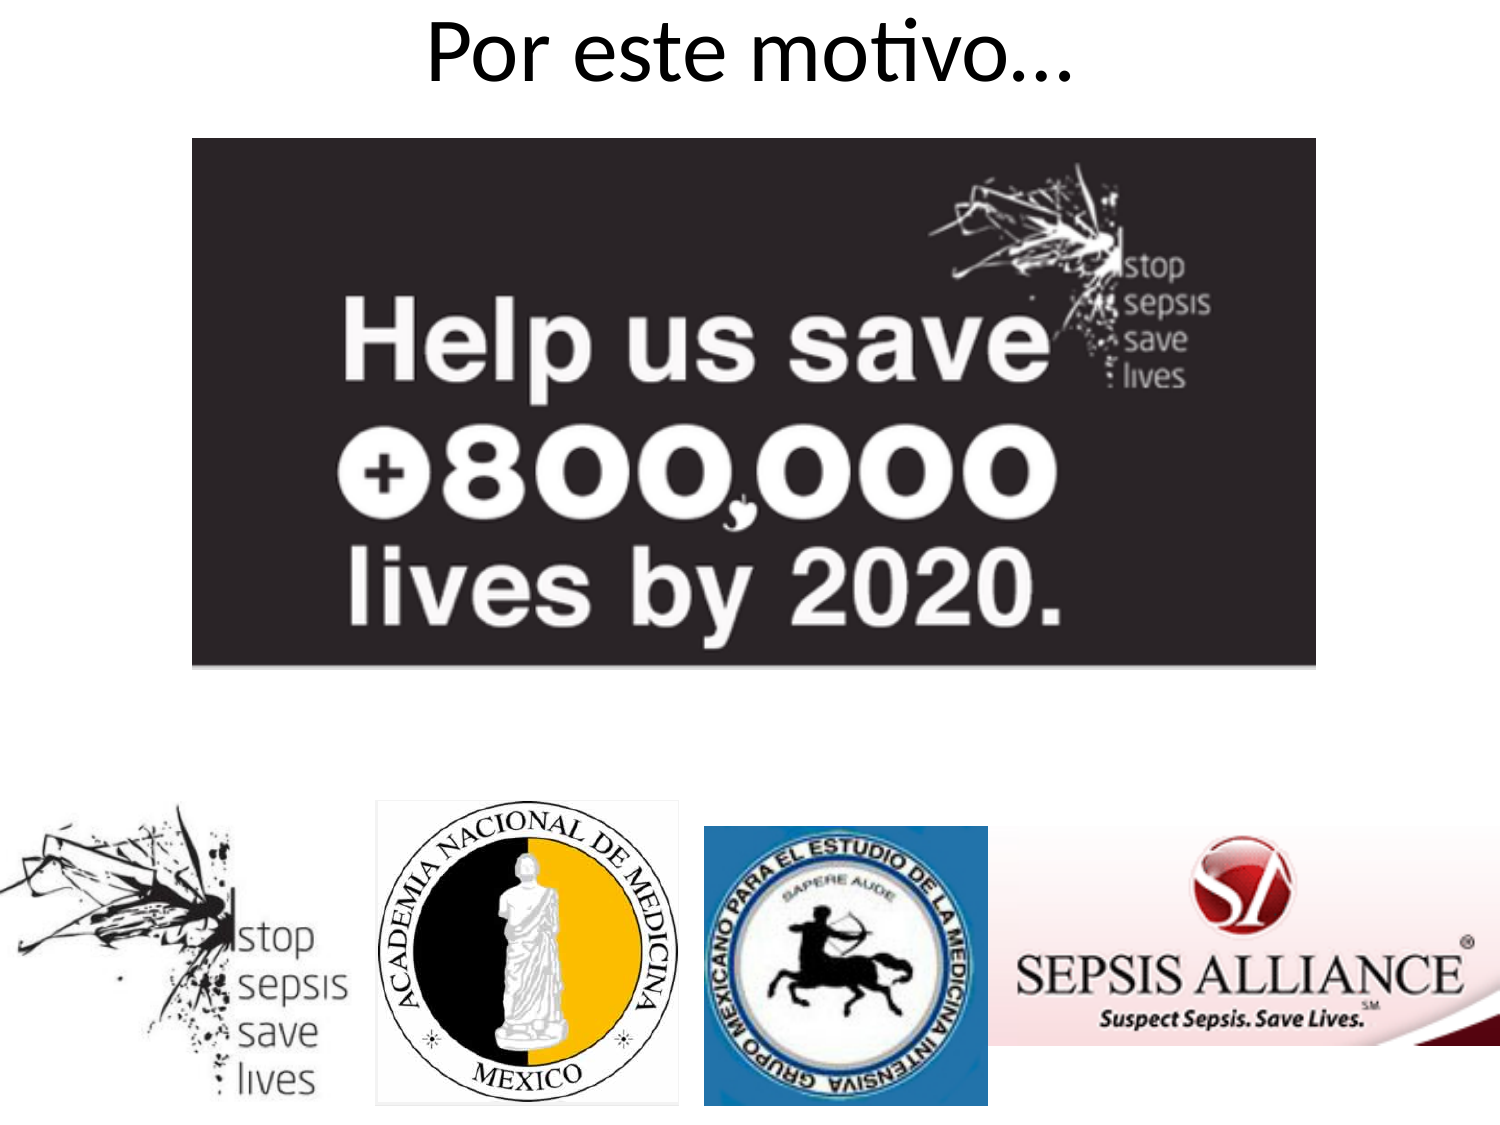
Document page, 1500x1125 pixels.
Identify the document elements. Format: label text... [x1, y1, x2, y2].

picture [0, 786, 679, 1116]
picture [704, 826, 1500, 1106]
title Por este motivo… [75, 0, 1425, 139]
picture [192, 138, 1316, 671]
